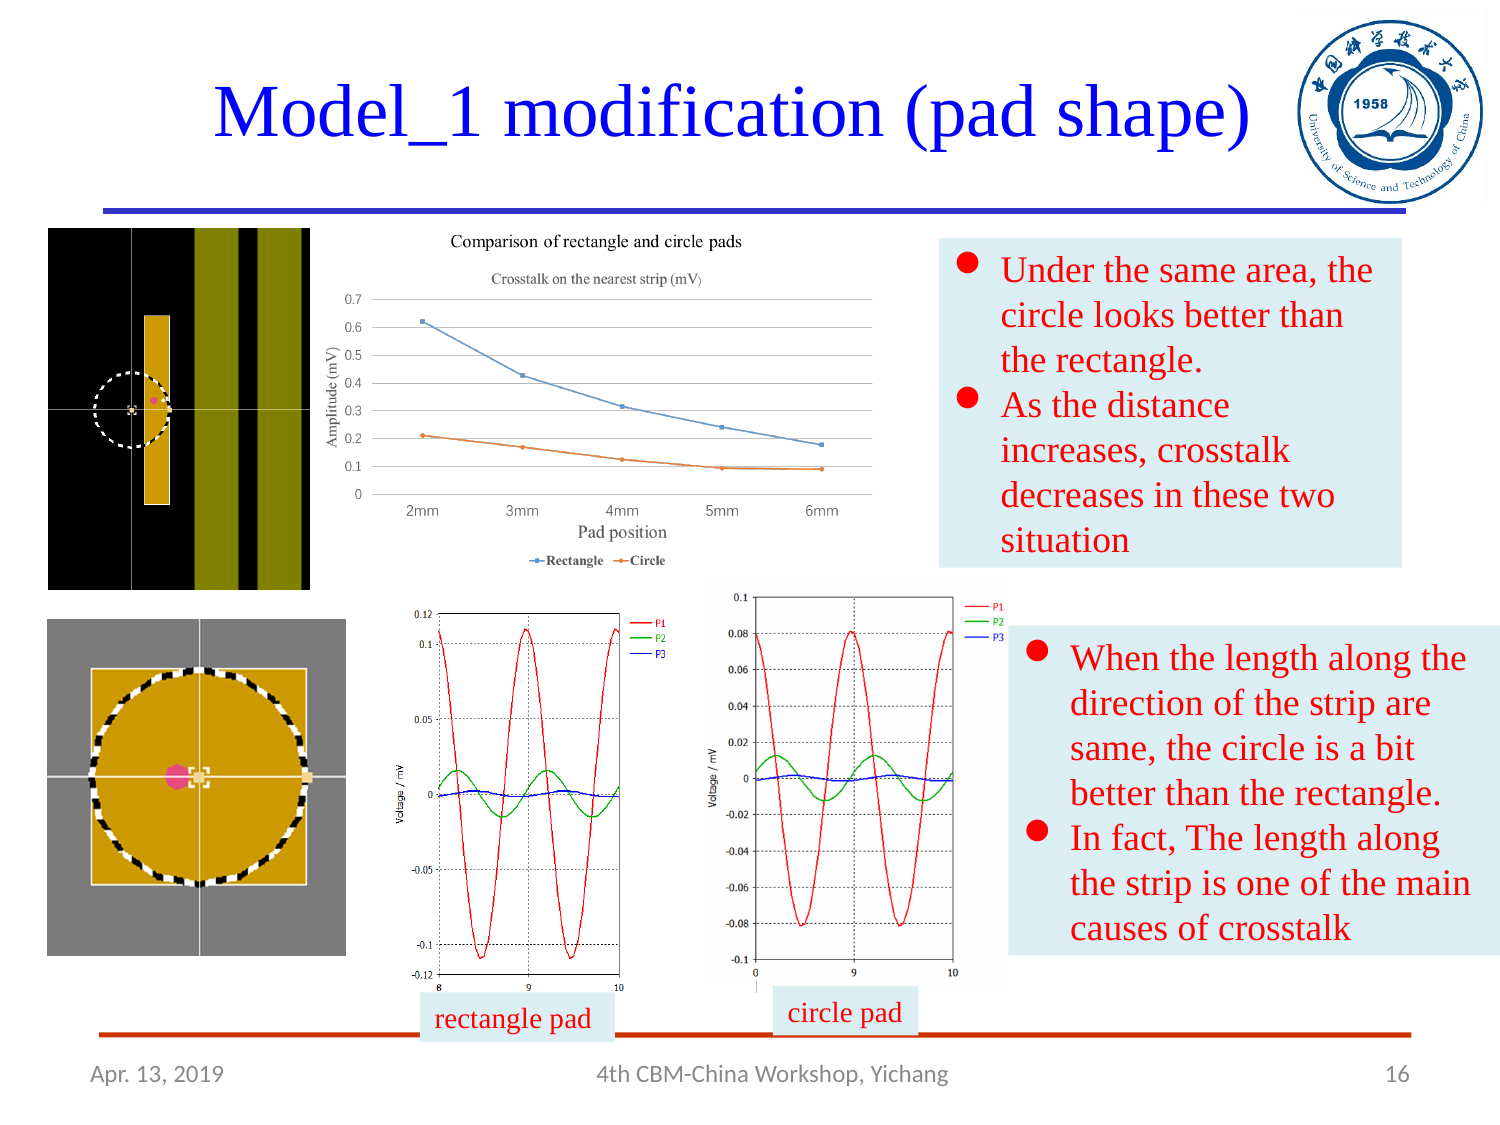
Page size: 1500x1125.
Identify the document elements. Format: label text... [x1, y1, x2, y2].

picture [47, 618, 346, 956]
slide_number 16 [1074, 1042, 1425, 1103]
title Model_1 modification (pad shape) [111, 42, 1287, 171]
text_box rectangle pad [419, 1018, 615, 1043]
text_box When the length along the direction of the strip are same, the circle is a bit better than the rectangle. In fact, The length along the strip is one of the main causes of crosstalk [1011, 625, 1500, 956]
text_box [386, 574, 674, 1011]
text_box Under the same area, the circle looks better than the rectangle. As the distance increases, crosstalk decreases in these two situation [938, 237, 1402, 568]
footer 4th CBM-China Workshop, Yichang [512, 1042, 1034, 1103]
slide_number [75, 1042, 425, 1103]
picture [1293, 7, 1489, 205]
picture [312, 224, 1007, 993]
picture [47, 228, 311, 590]
text_box circle pad [772, 1002, 919, 1036]
